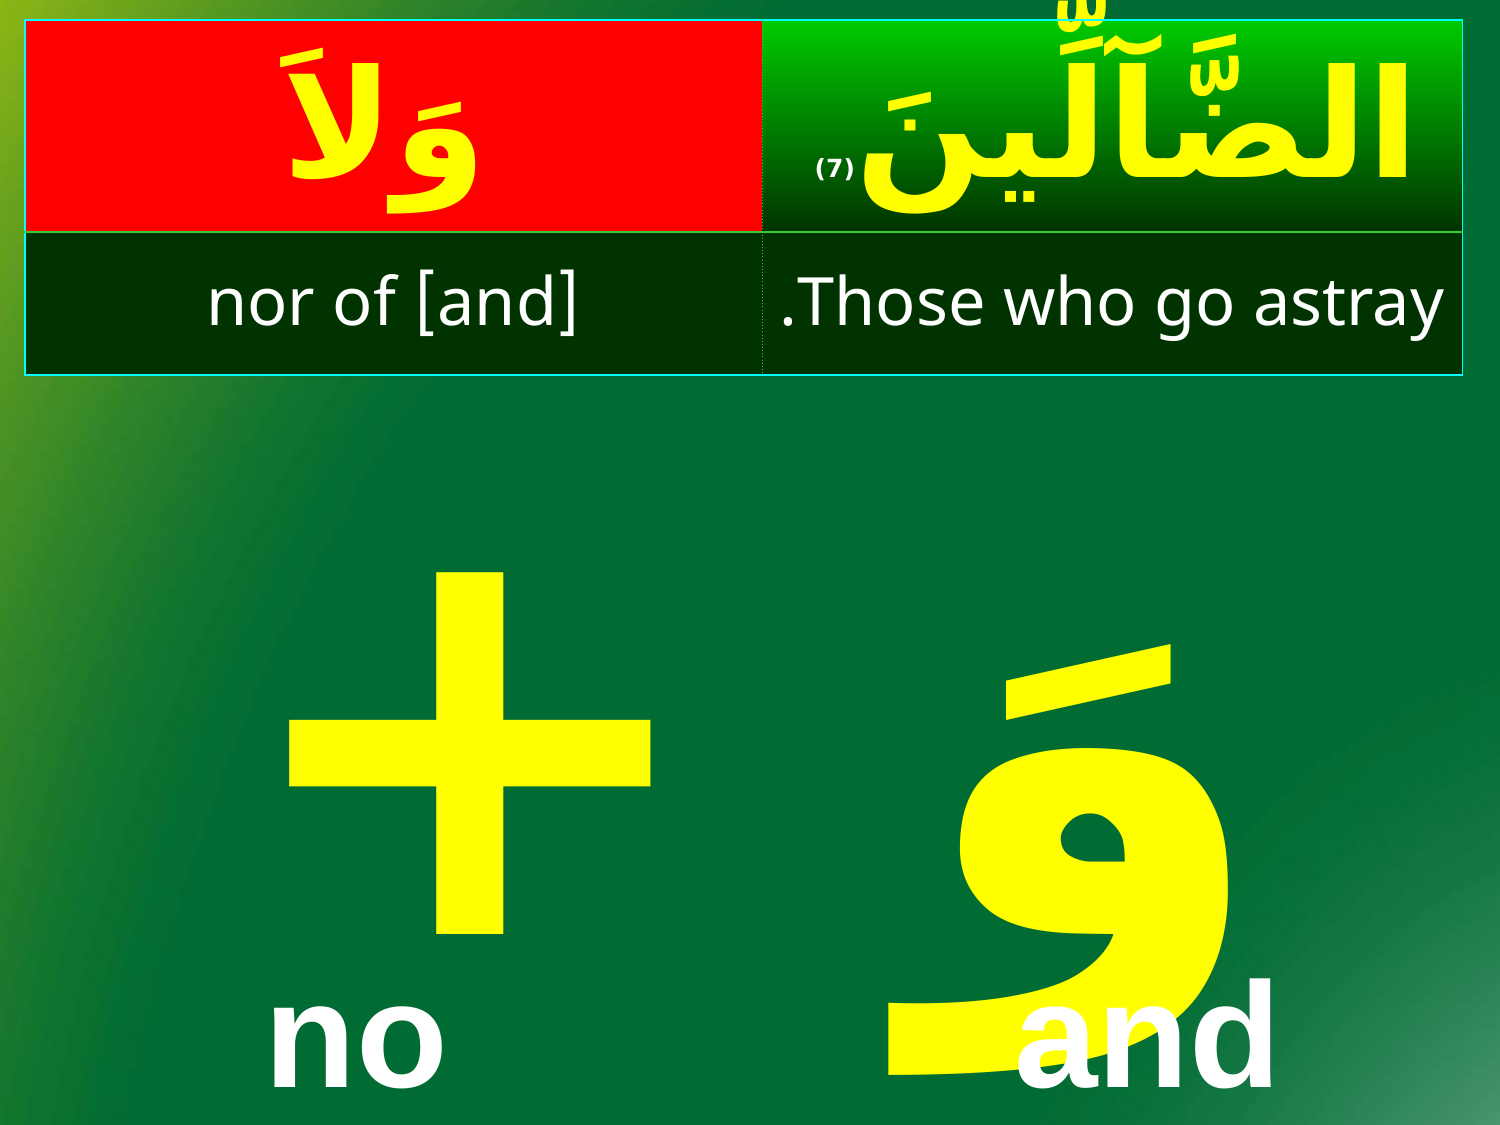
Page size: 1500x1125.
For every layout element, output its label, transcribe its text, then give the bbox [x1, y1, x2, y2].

text_box no and [249, 929, 1500, 1125]
table_header الضَّآلِّينَ(7) [762, 21, 1462, 231]
table_cell [and] nor of [26, 233, 762, 374]
table_header وَلاَ [26, 21, 762, 231]
table_cell Those who go astray. [762, 233, 1462, 374]
list وَ + لاَ [74, 349, 1426, 856]
picture [0, 0, 1500, 1125]
